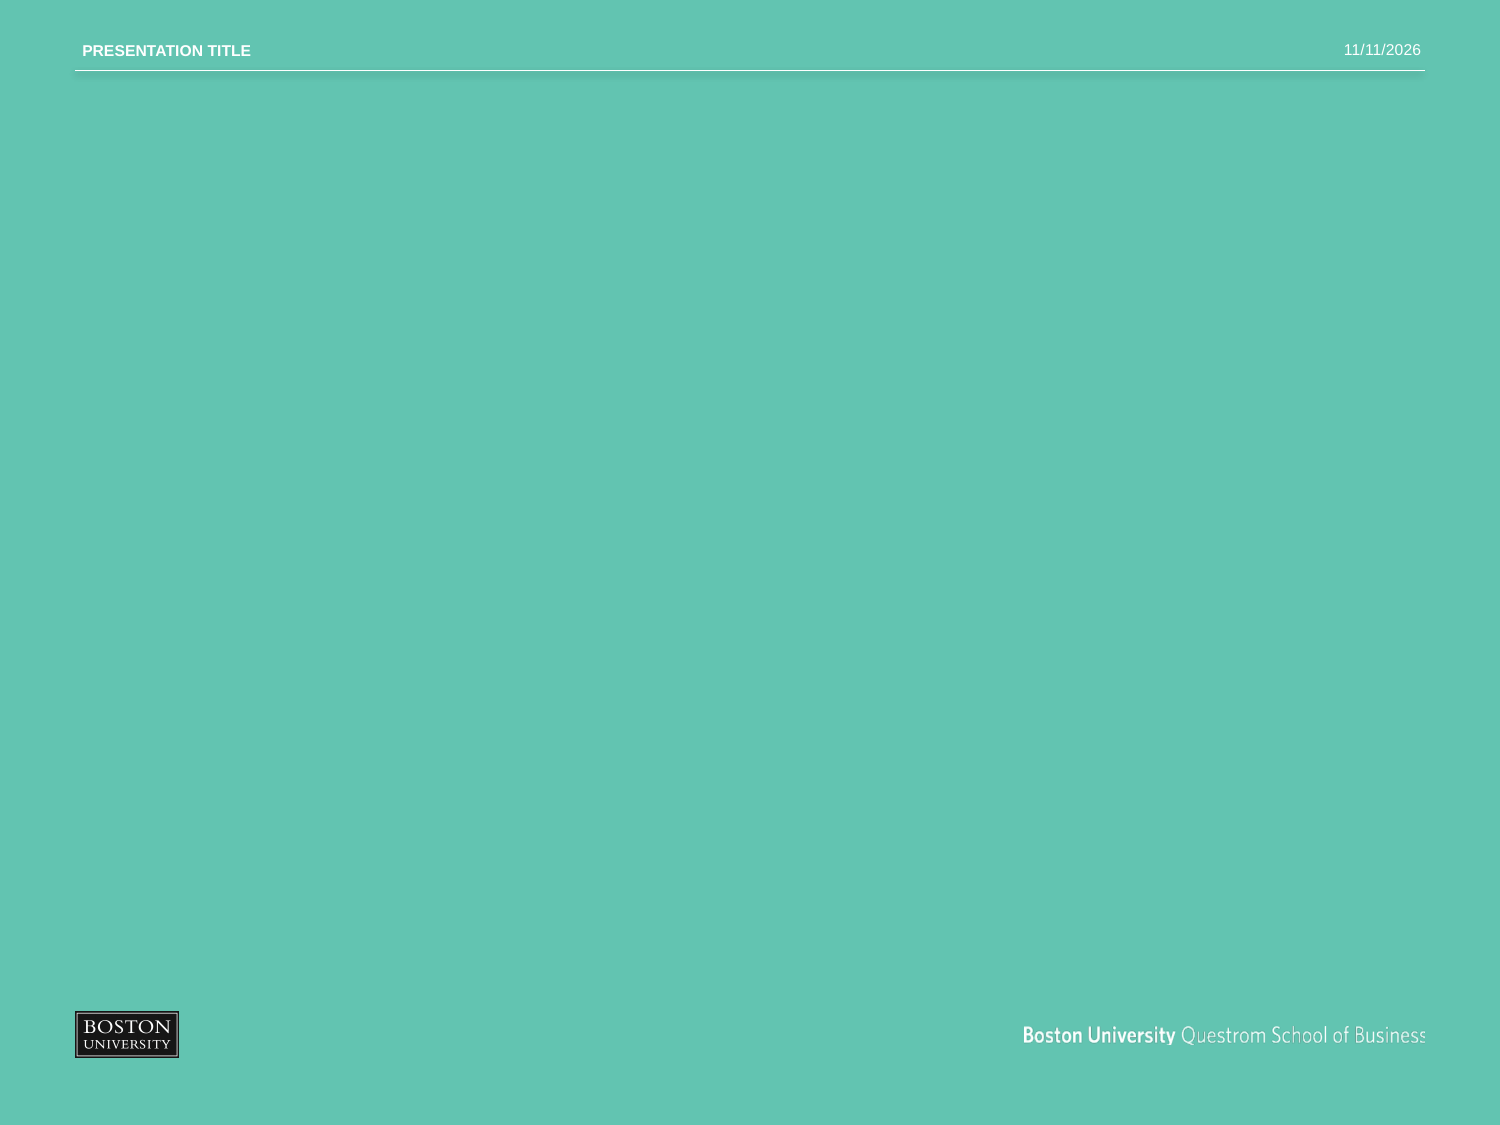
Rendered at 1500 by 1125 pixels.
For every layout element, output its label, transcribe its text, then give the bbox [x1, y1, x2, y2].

footer PRESENTATION TITLE [67, 43, 543, 57]
picture [75, 1011, 179, 1058]
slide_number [1085, 40, 1436, 58]
